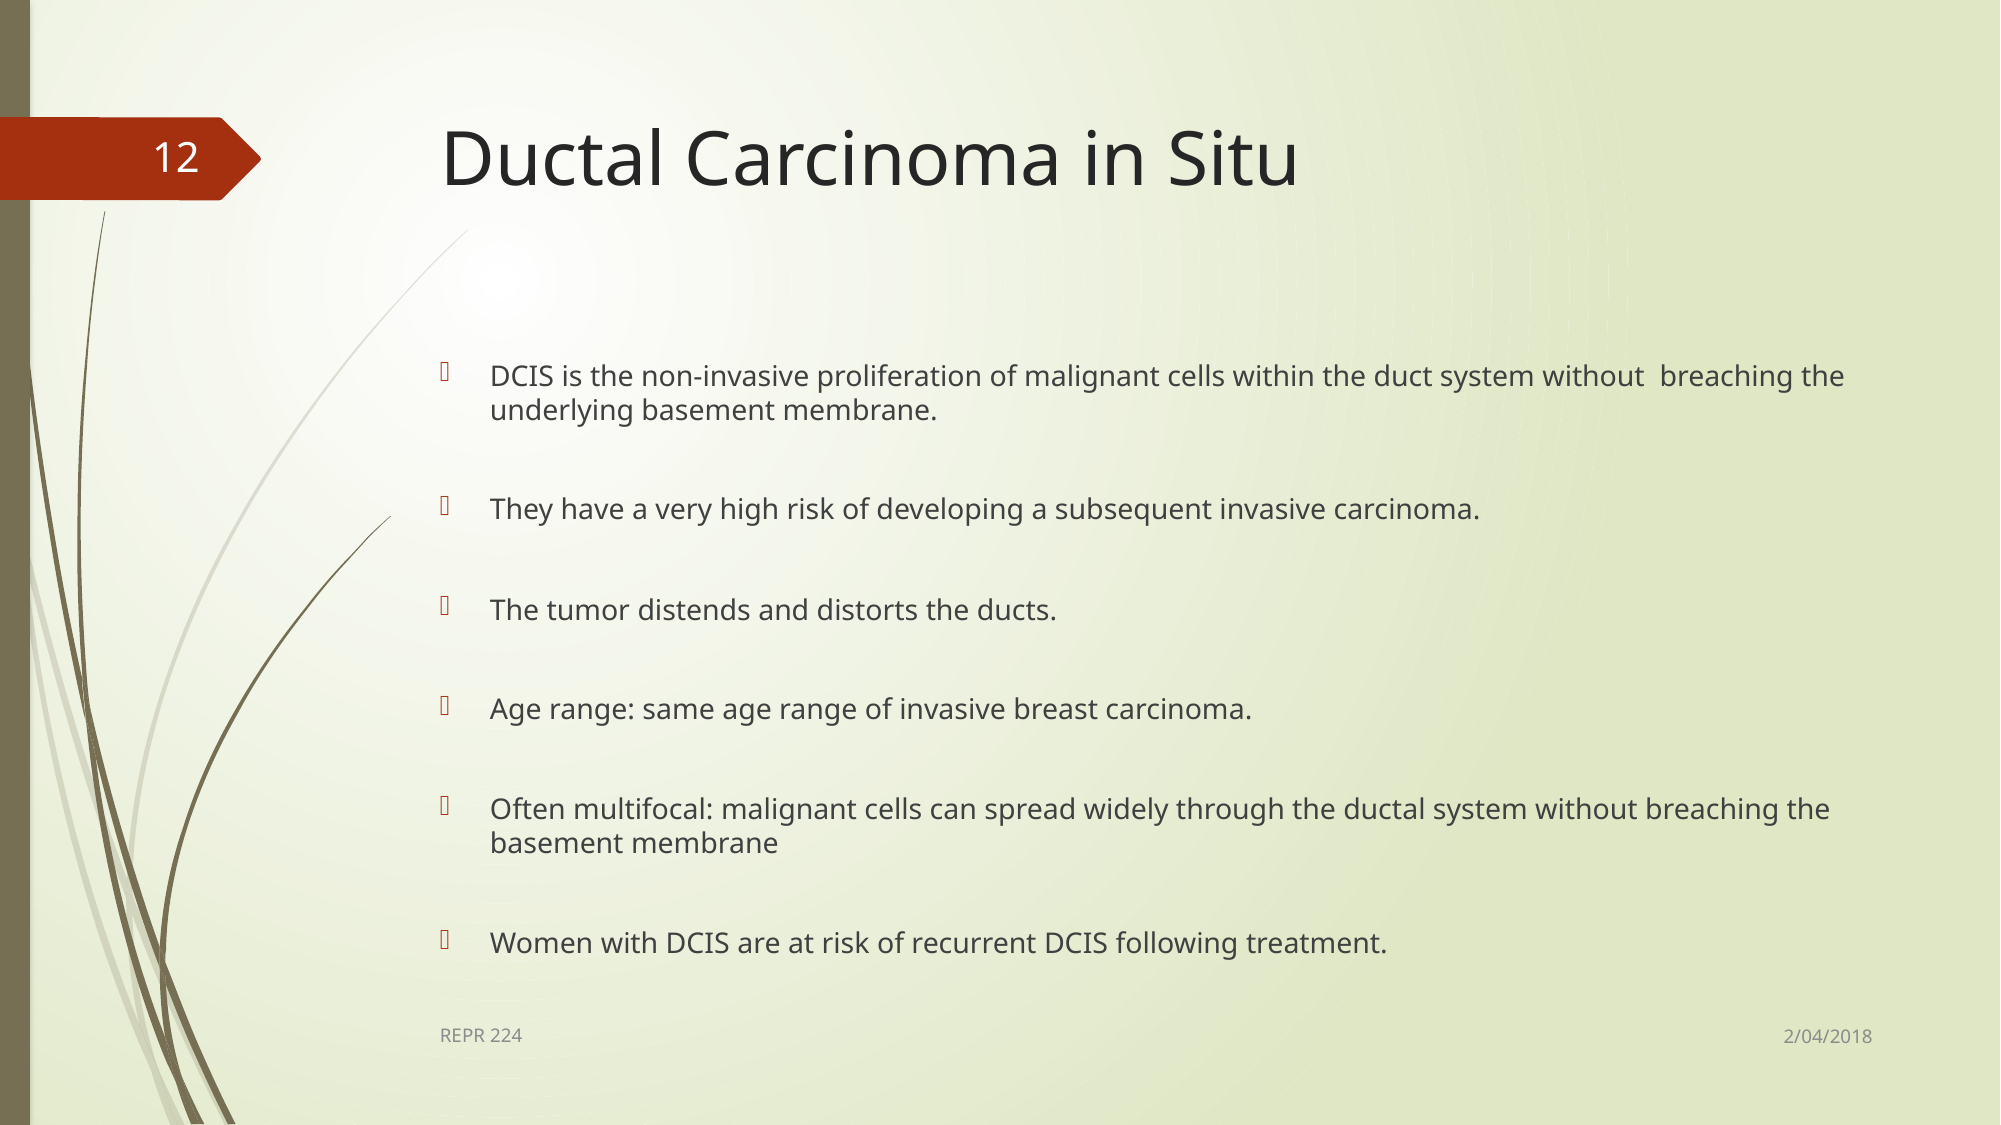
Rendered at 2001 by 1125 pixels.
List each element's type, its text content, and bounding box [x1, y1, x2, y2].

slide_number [1699, 1005, 1888, 1067]
title Ductal Carcinoma in Situ [425, 102, 1888, 313]
footer REPR 224 [424, 1006, 1675, 1067]
slide_number 12 [87, 129, 216, 190]
list DCIS is the non-invasive proliferation of malignant cells within the duct system without breaching the underlying basement membrane. They have a very high risk of developing a subsequent invasive carcinoma. The tumor distends and distorts the ducts. Age range: same age range of invasive breast carcinoma. Often multifocal: malignant cells can spread widely through the ductal system without breaching the basement membrane Women with DCIS are at risk of recurrent DCIS following treatment. [424, 350, 1888, 970]
